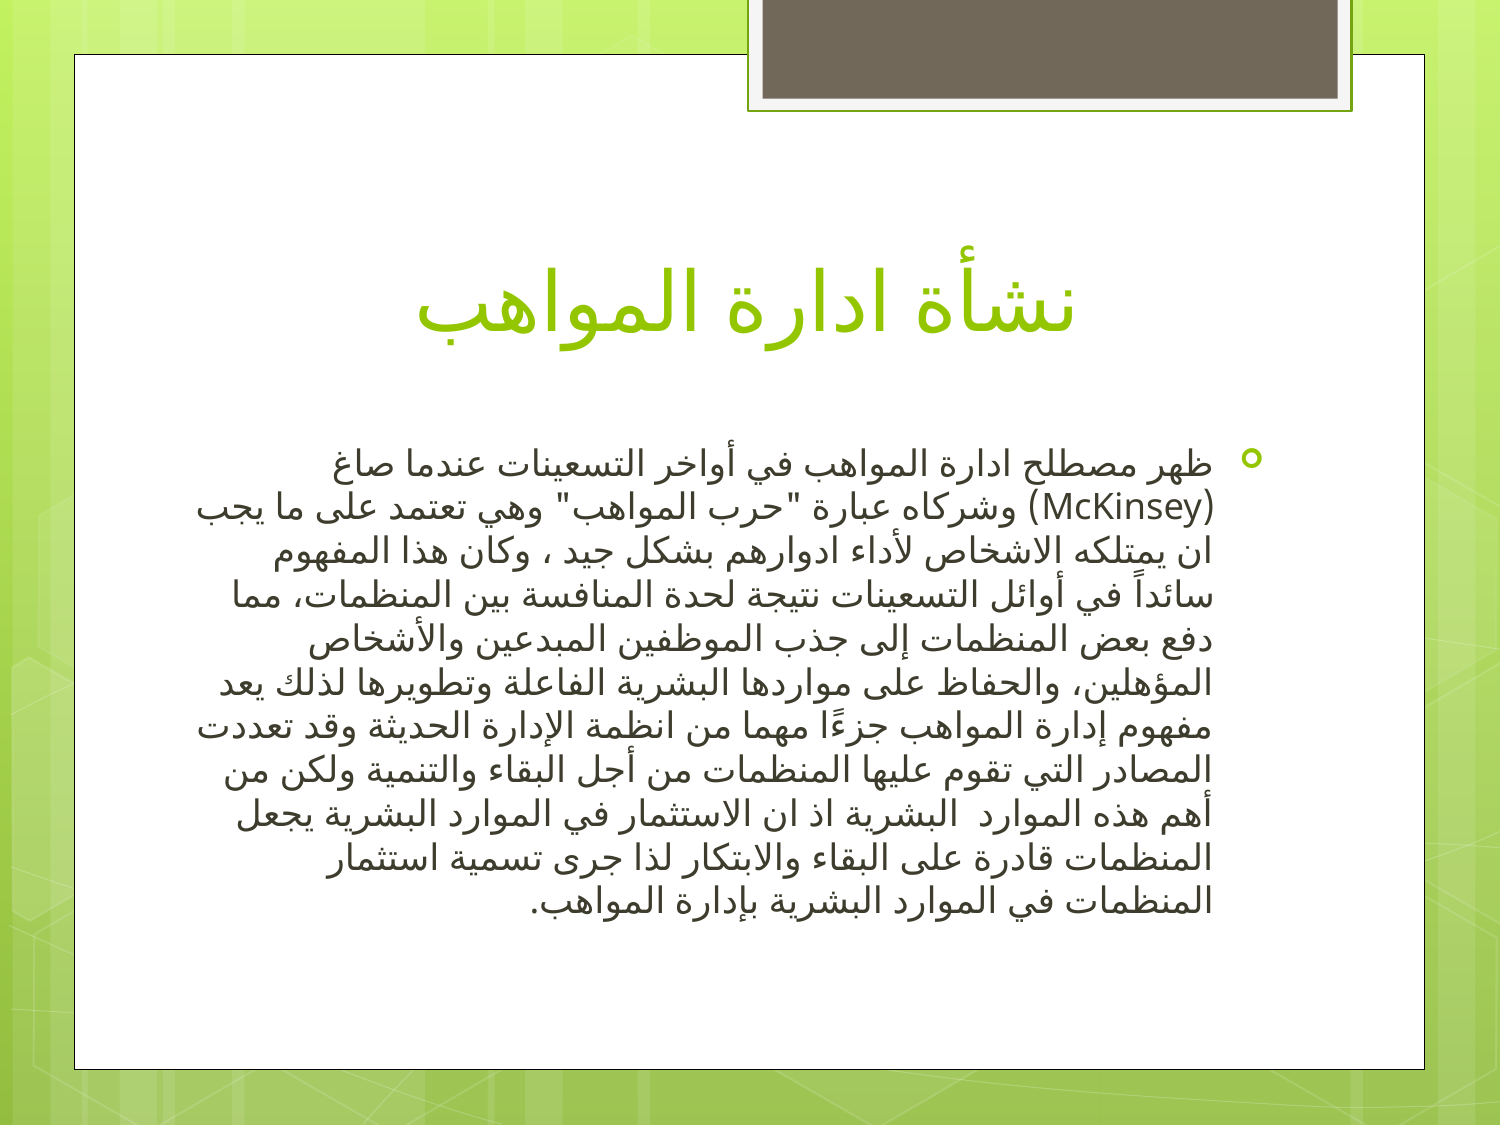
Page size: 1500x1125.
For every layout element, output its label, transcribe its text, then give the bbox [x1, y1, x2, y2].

list ظهر مصطلح ادارة المواهب في أواخر التسعينات عندما صاغ (McKinsey) وشركاه عبارة "حرب المواهب" وهي تعتمد على ما يجب ان يمتلكه الاشخاص لأداء ادوارهم بشكل جيد ، وكان هذا المفهوم سائداً في أوائل التسعينات نتيجة لحدة المنافسة بين المنظمات، مما دفع بعض المنظمات إلى جذب الموظفين المبدعين والأشخاص المؤهلين، والحفاظ على مواردها البشرية الفاعلة وتطويرها لذلك يعد مفهوم إدارة المواهب جزءًا مهما من انظمة الإدارة الحديثة وقد تعددت المصادر التي تقوم عليها المنظمات من أجل البقاء والتنمية ولكن من أهم هذه الموارد البشرية اذ ان الاستثمار في الموارد البشرية يجعل المنظمات قادرة على البقاء والابتكار لذا جرى تسمية استثمار المنظمات في الموارد البشرية بإدارة المواهب. [171, 381, 1283, 957]
title نشأة ادارة المواهب [171, 168, 1324, 357]
